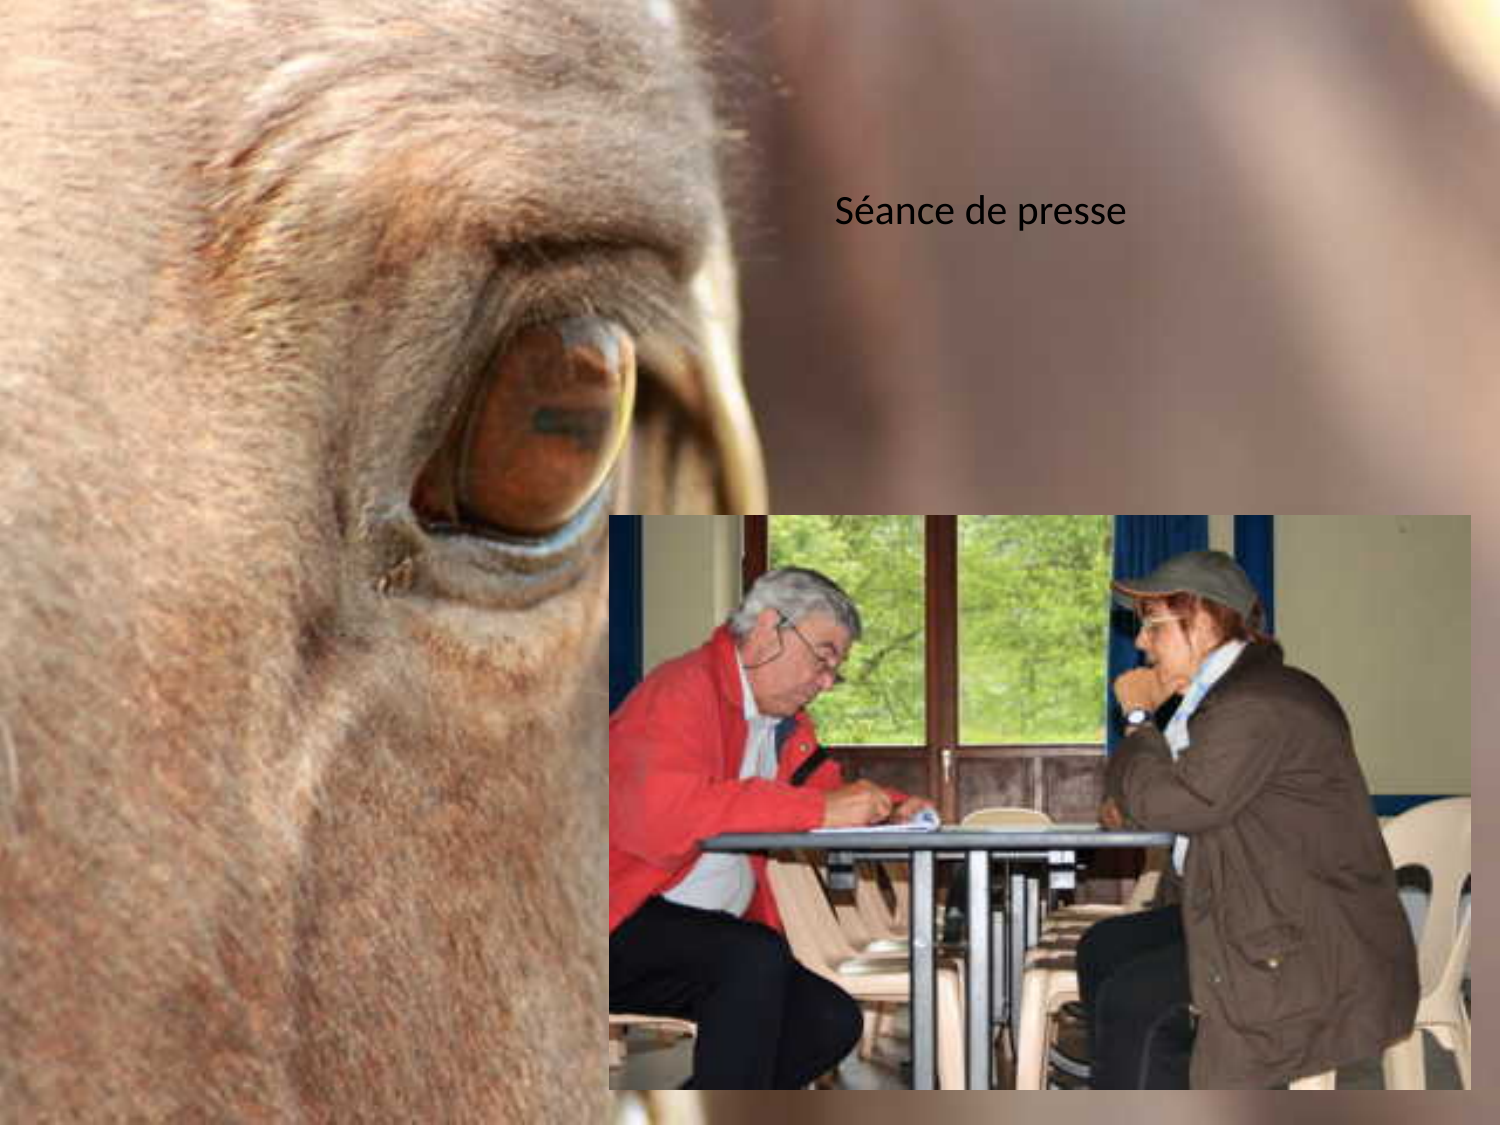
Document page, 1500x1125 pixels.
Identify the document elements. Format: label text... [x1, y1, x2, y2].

text_box Séance de presse [820, 175, 1430, 241]
picture [0, 0, 1500, 1125]
